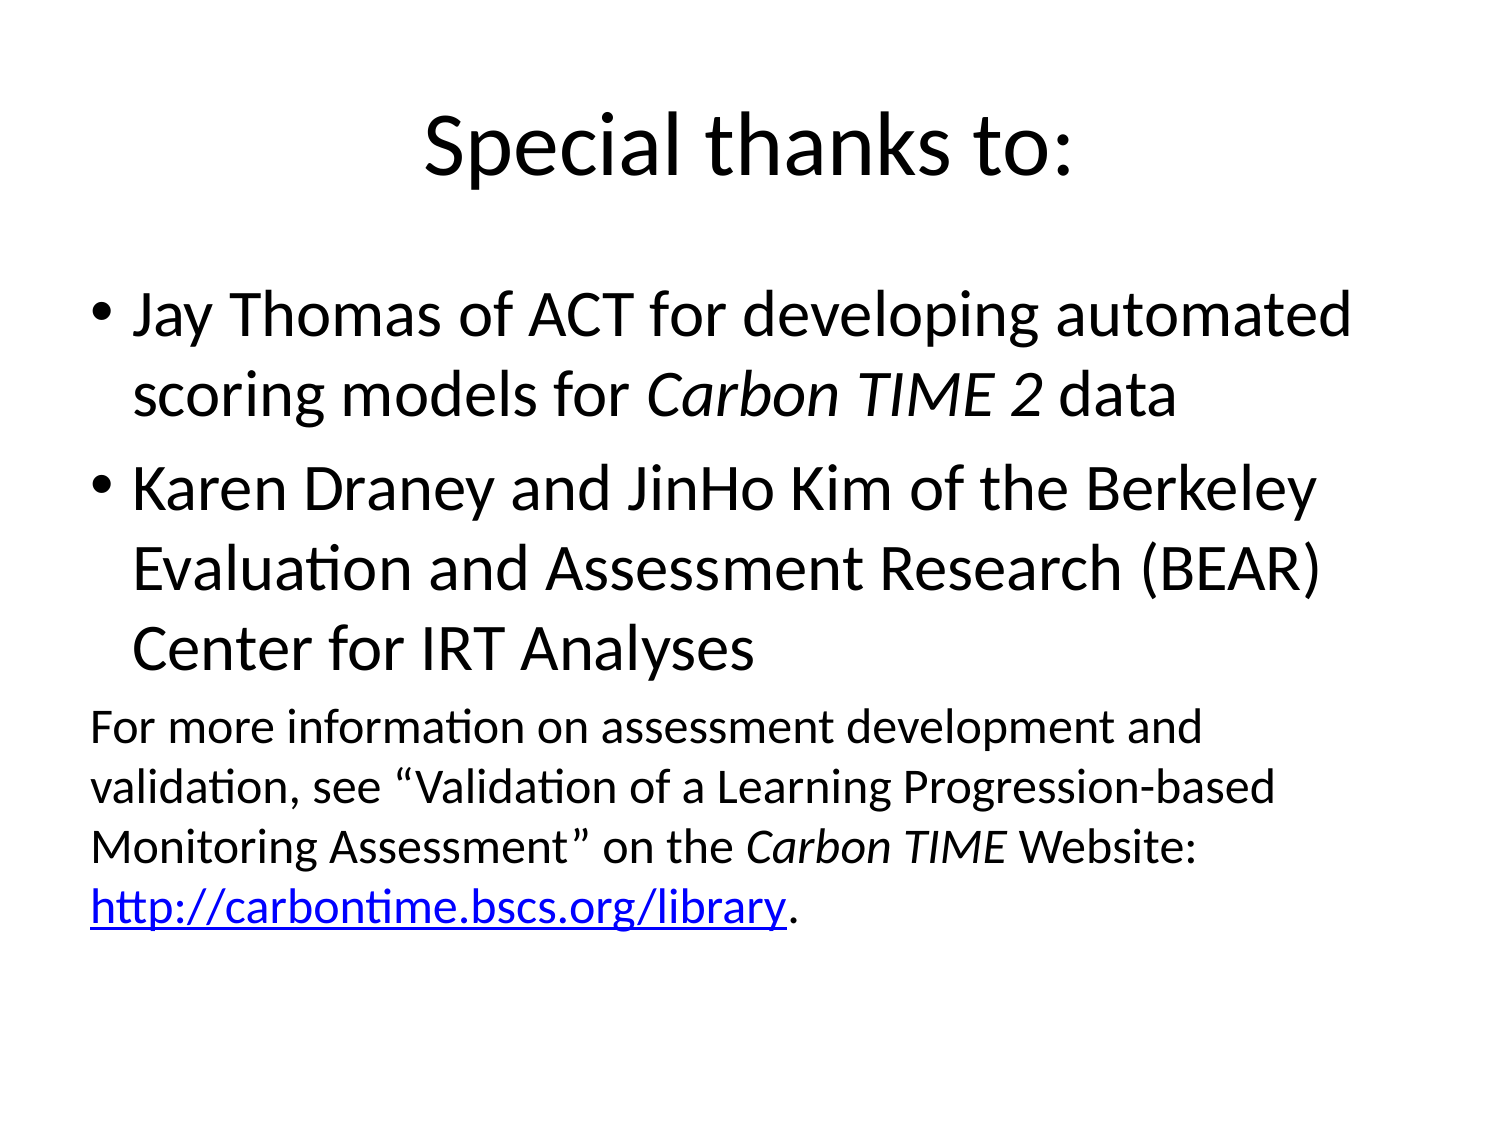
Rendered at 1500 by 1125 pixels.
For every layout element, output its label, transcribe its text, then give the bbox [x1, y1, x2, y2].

list Jay Thomas of ACT for developing automated scoring models for Carbon TIME 2 data Karen Draney and JinHo Kim of the Berkeley Evaluation and Assessment Research (BEAR) Center for IRT Analyses For more information on assessment development and validation, see “Validation of a Learning Progression-based Monitoring Assessment” on the Carbon TIME Website: http://carbontime.bscs.org/library. [75, 262, 1425, 1005]
title Special thanks to: [75, 45, 1425, 233]
